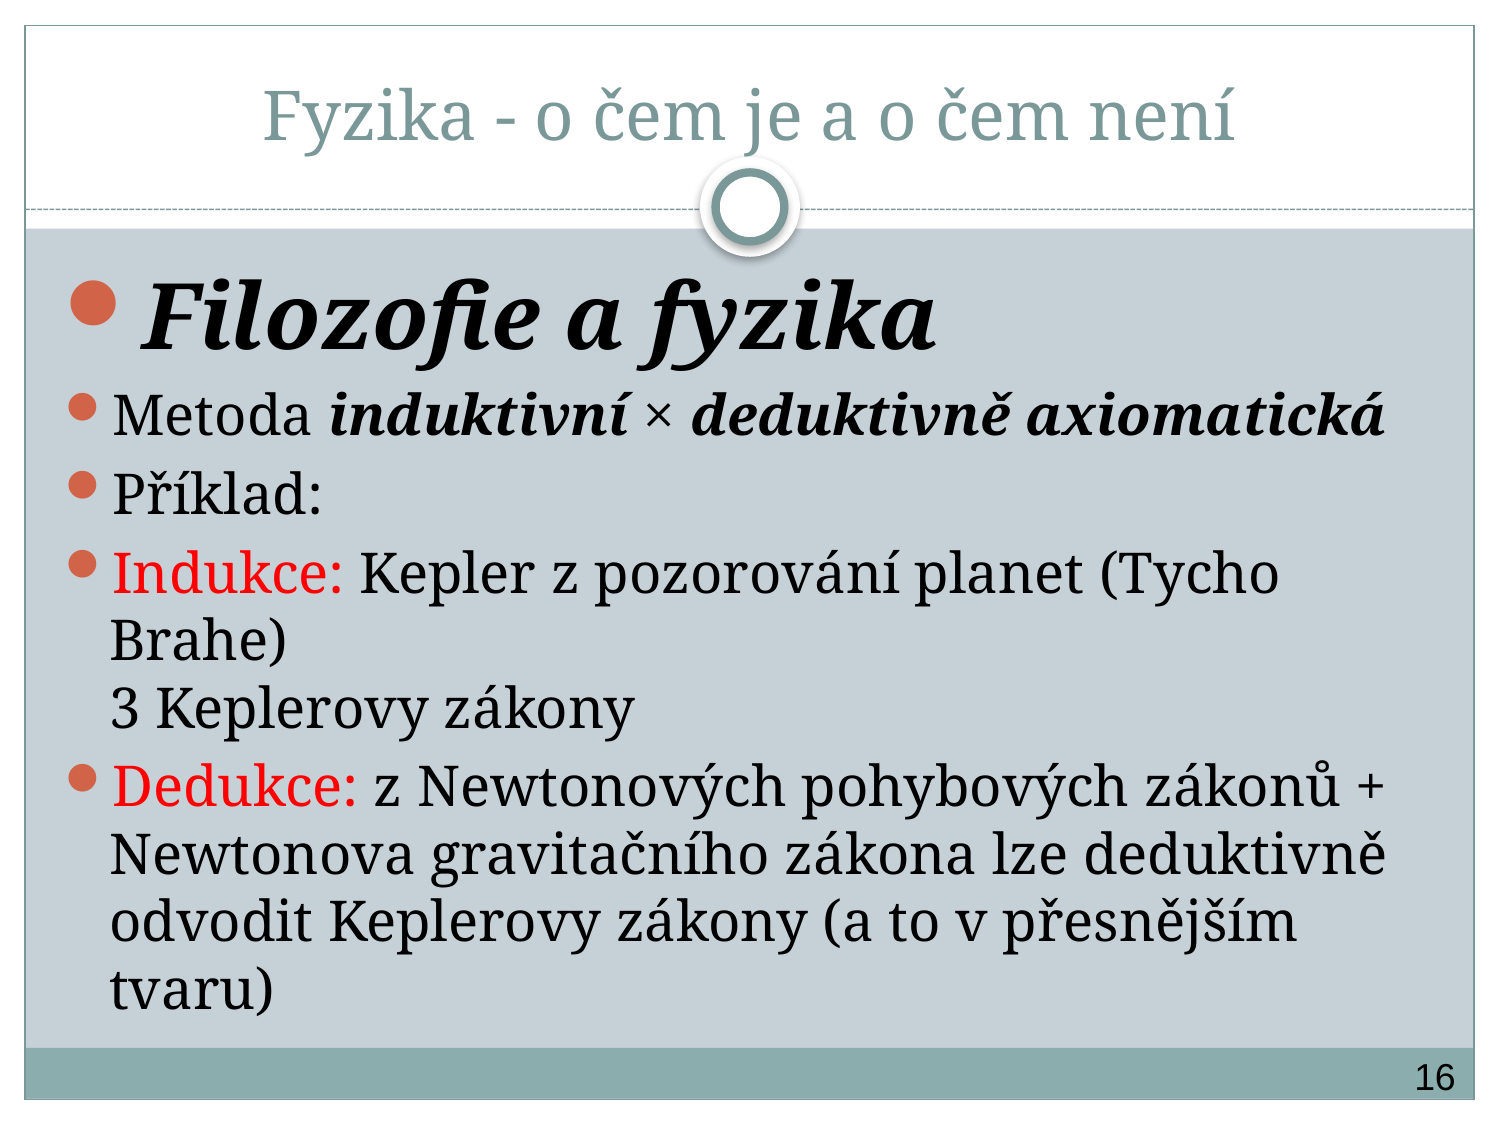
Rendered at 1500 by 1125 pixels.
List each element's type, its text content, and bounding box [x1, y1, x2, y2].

text_box 16 [1399, 1045, 1483, 1105]
title Fyzika - o čem je a o čem není [49, 37, 1450, 162]
list Filozofie a fyzika Metoda induktivní × deduktivně axiomatická Příklad: Indukce: Kepler z pozorování planet (Tycho Brahe) 3 Keplerovy zákony Dedukce: z Newtonových pohybových zákonů + Newtonova gravitačního zákona lze deduktivně odvodit Keplerovy zákony (a to v přesnějším tvaru) [49, 250, 1445, 1001]
